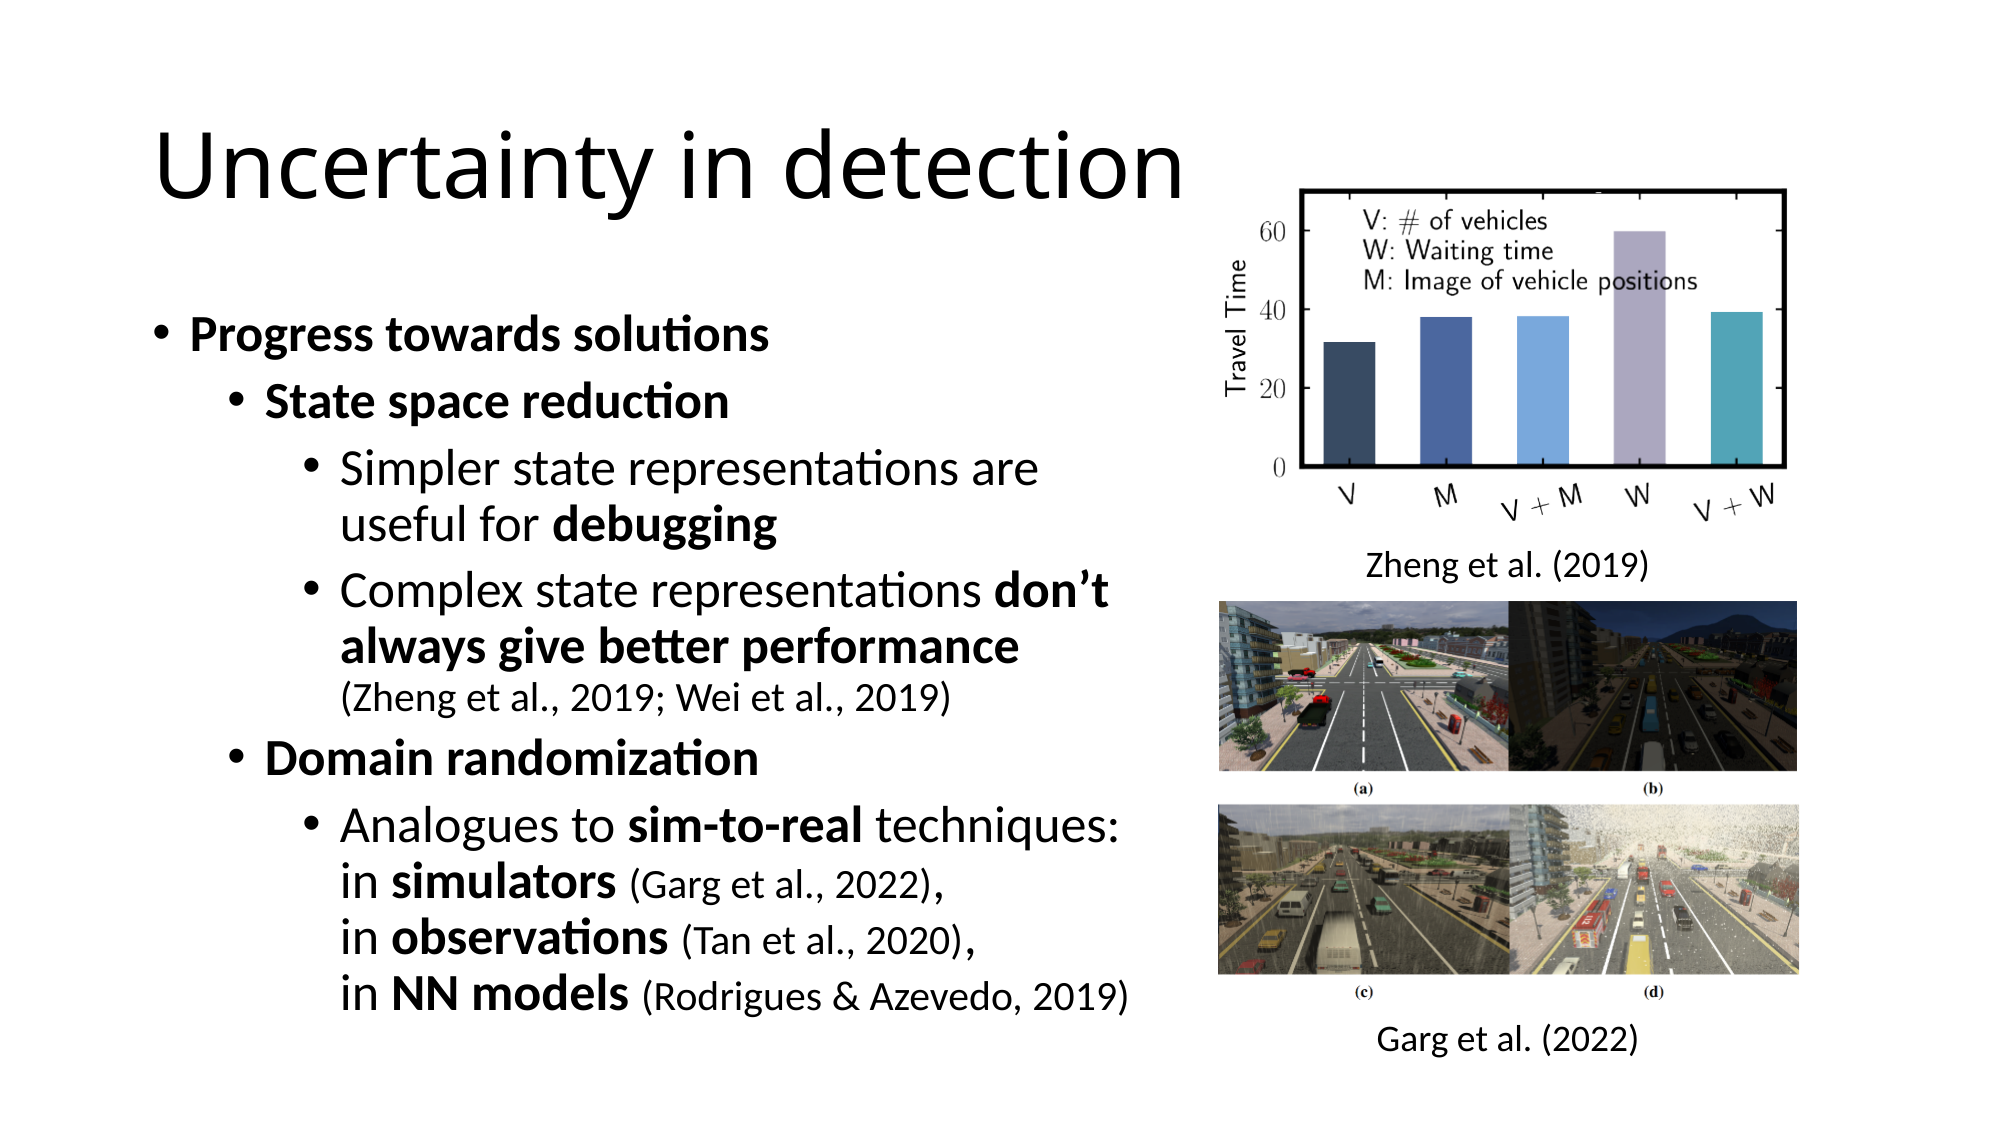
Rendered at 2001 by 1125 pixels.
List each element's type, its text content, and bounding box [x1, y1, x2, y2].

text_box Zheng et al. (2019) [1212, 534, 1804, 593]
title Uncertainty in detection [137, 59, 1863, 278]
text_box Garg et al. (2022) [1212, 1007, 1804, 1067]
picture [1212, 593, 1804, 1007]
picture [1212, 170, 1804, 534]
list Progress towards solutions State space reduction Simpler state representations are useful for debugging Complex state representations don’t always give better performance (Zheng et al., 2019; Wei et al., 2019) Domain randomization Analogues to sim-to-real techniques: in simulators (Garg et al., 2022), in observations (Tan et al., 2020), in NN models (Rodrigues & Azevedo, 2019) [137, 299, 1154, 1068]
